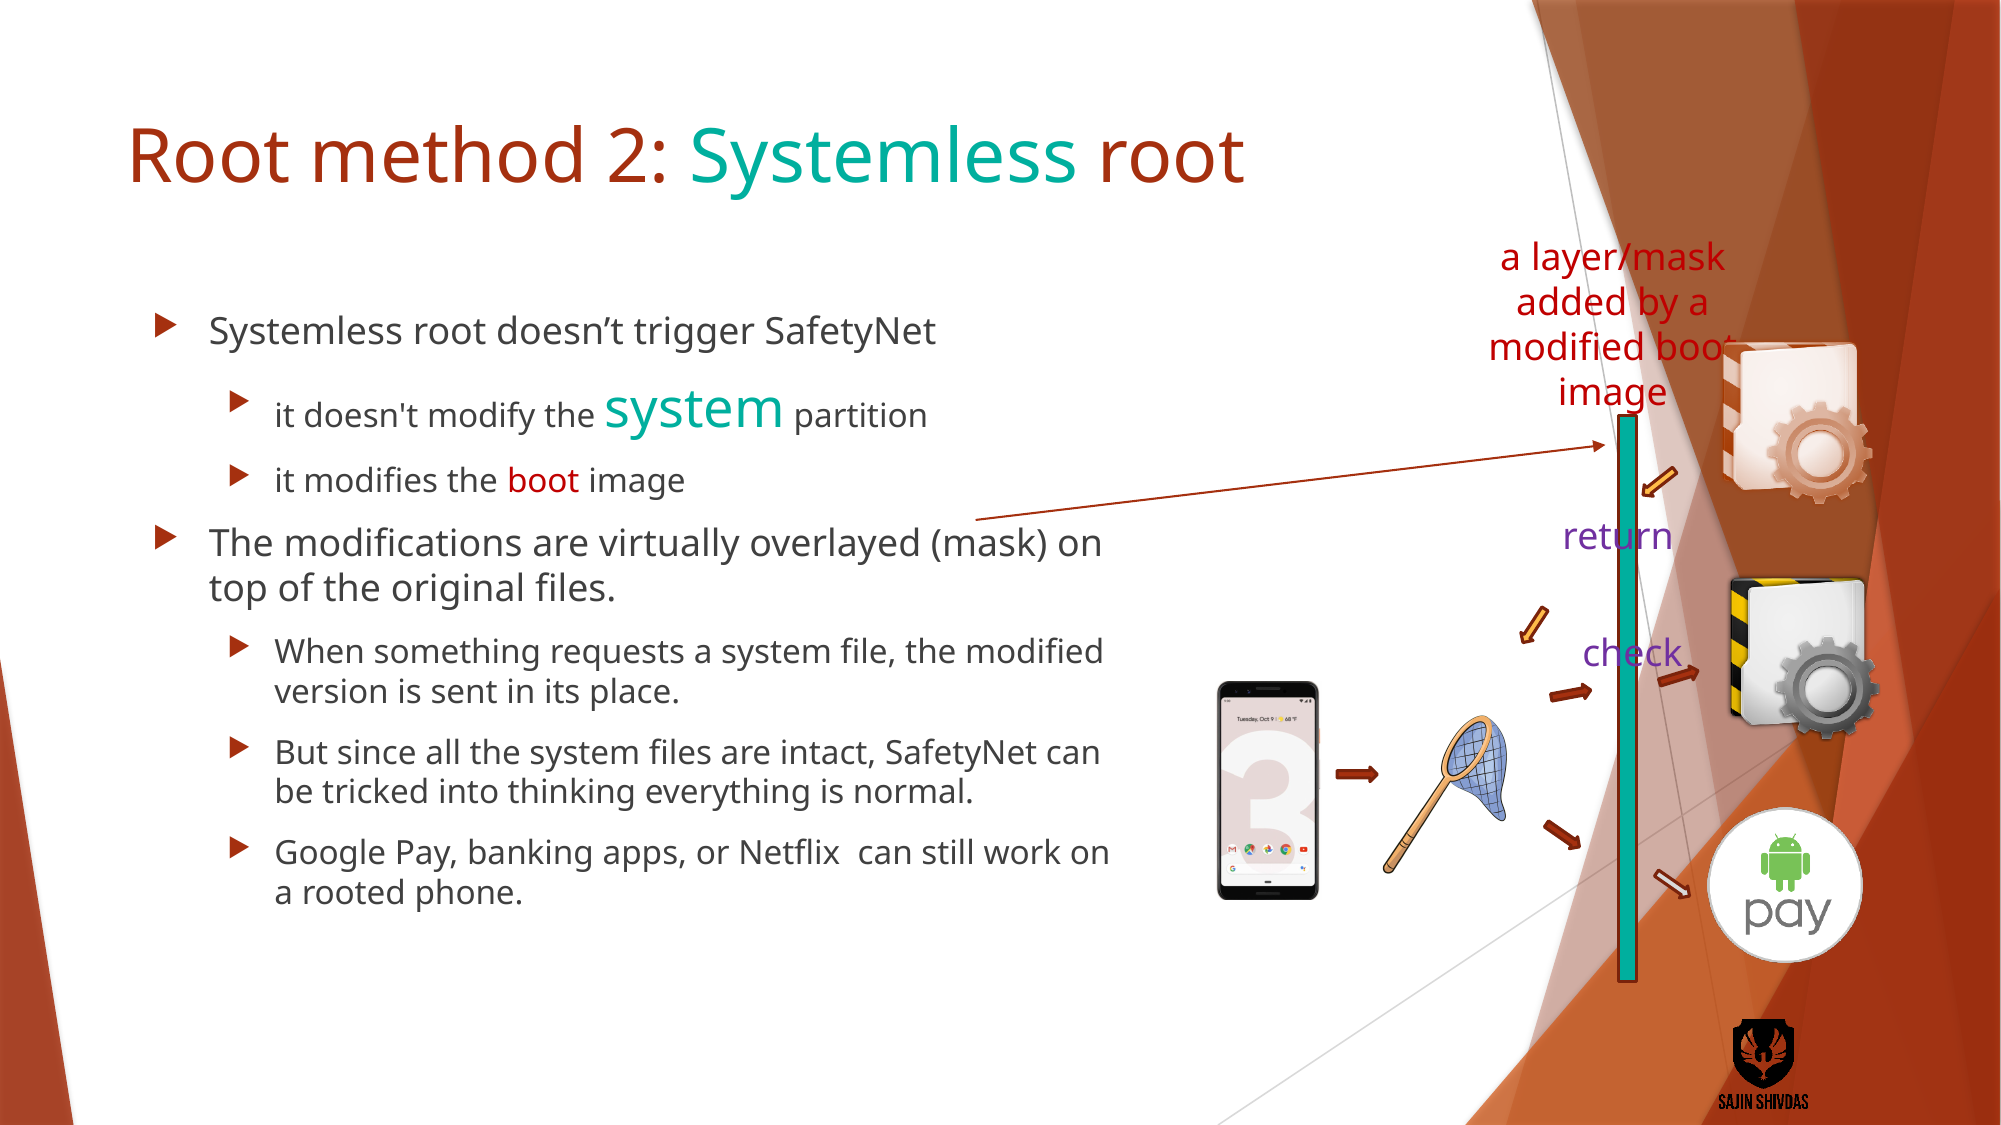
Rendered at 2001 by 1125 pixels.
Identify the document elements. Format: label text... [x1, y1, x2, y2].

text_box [975, 444, 1607, 521]
text_box [1653, 868, 1692, 900]
text_box [1617, 681, 1638, 983]
text_box [1335, 765, 1371, 784]
text_box return [1547, 505, 1689, 565]
text_box [1543, 819, 1581, 851]
picture [1707, 806, 1864, 963]
text_box [1617, 565, 1638, 621]
text_box [1617, 421, 1638, 505]
text_box [1641, 466, 1679, 498]
text_box a layer/mask added by a modified boot image [1425, 225, 1800, 421]
text_box [1519, 605, 1550, 645]
list Systemless root doesn’t trigger SafetyNet it doesn't modify the system partition it modifies the boot image The modifications are virtually overlayed (mask) on top of the original files. When something requests a system file, the modified version is sent in its place. But since all the system files are intact, SafetyNet can be tricked into thinking everything is normal. Google Pay, banking apps, or Netflix can still work on a rooted phone. [137, 299, 1137, 1014]
title Root method 2: Systemless root [111, 99, 1522, 317]
picture [1376, 714, 1512, 876]
picture [1708, 1009, 1821, 1121]
picture [1214, 681, 1323, 900]
text_box check [1567, 621, 1698, 681]
text_box [1657, 681, 1683, 688]
picture [1707, 335, 1879, 507]
text_box [1549, 682, 1593, 703]
picture [1714, 570, 1887, 743]
